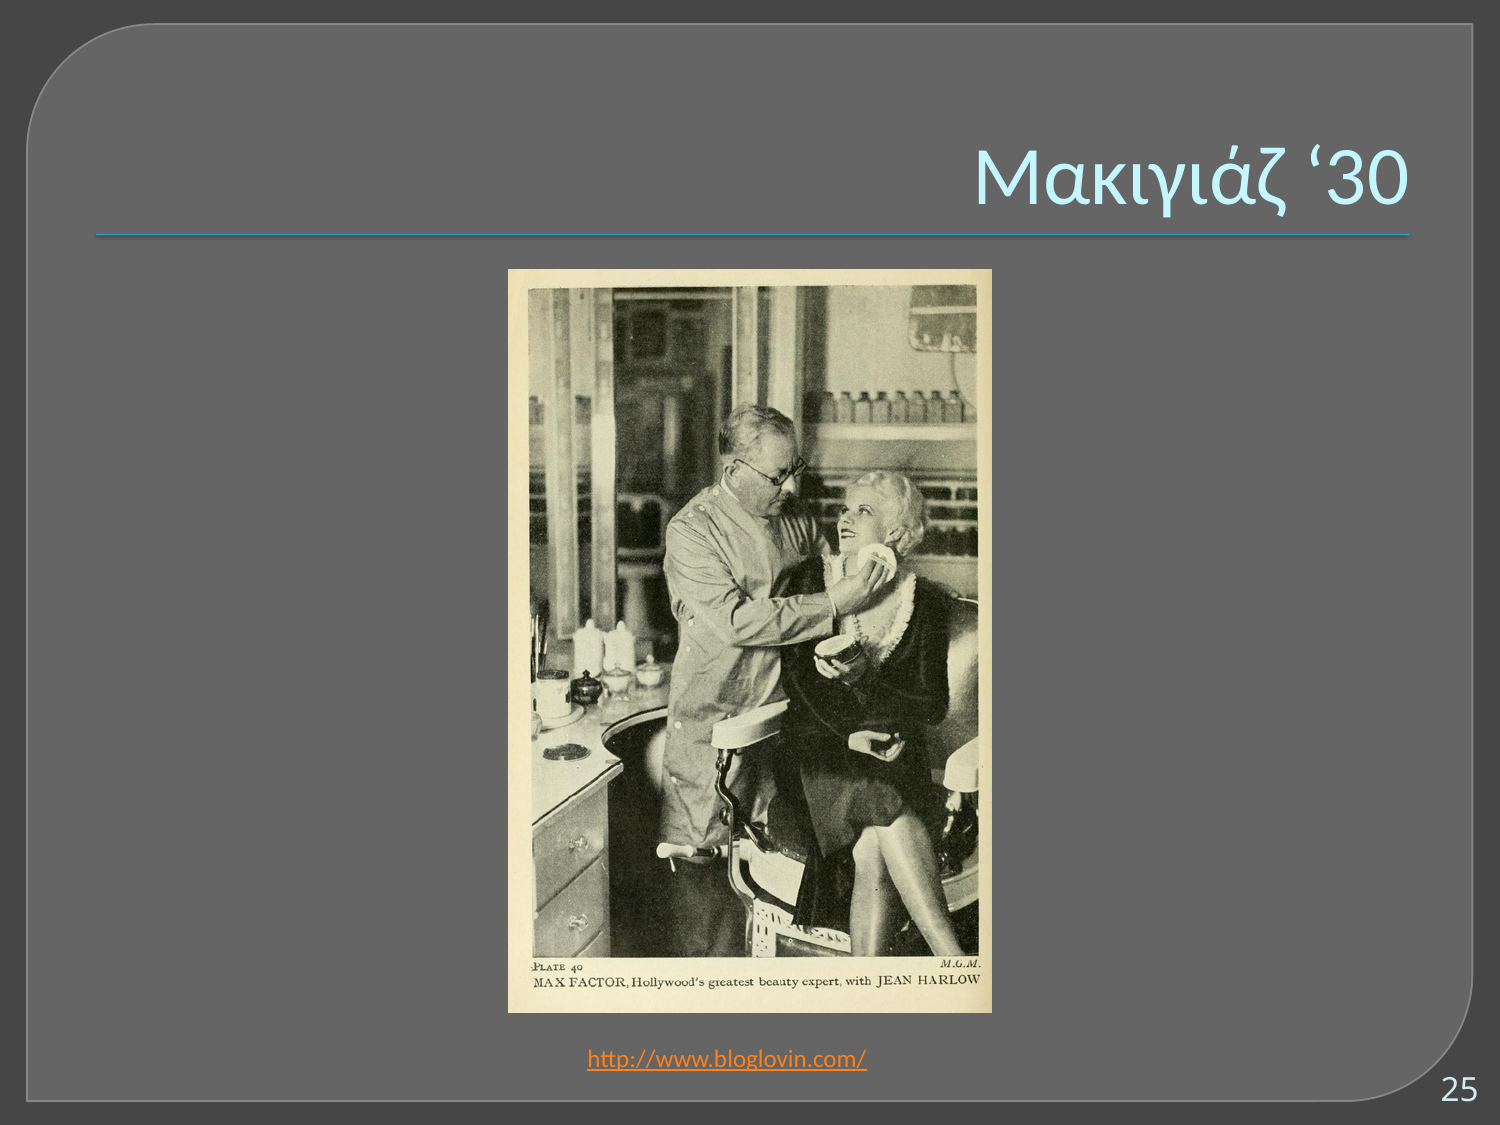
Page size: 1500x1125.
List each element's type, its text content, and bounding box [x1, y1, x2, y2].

title Μακιγιάζ ‘30 [75, 41, 1425, 230]
slide_number 25 [1417, 1068, 1494, 1114]
text_box http://www.bloglovin.com/ [572, 1035, 936, 1080]
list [508, 269, 992, 1013]
